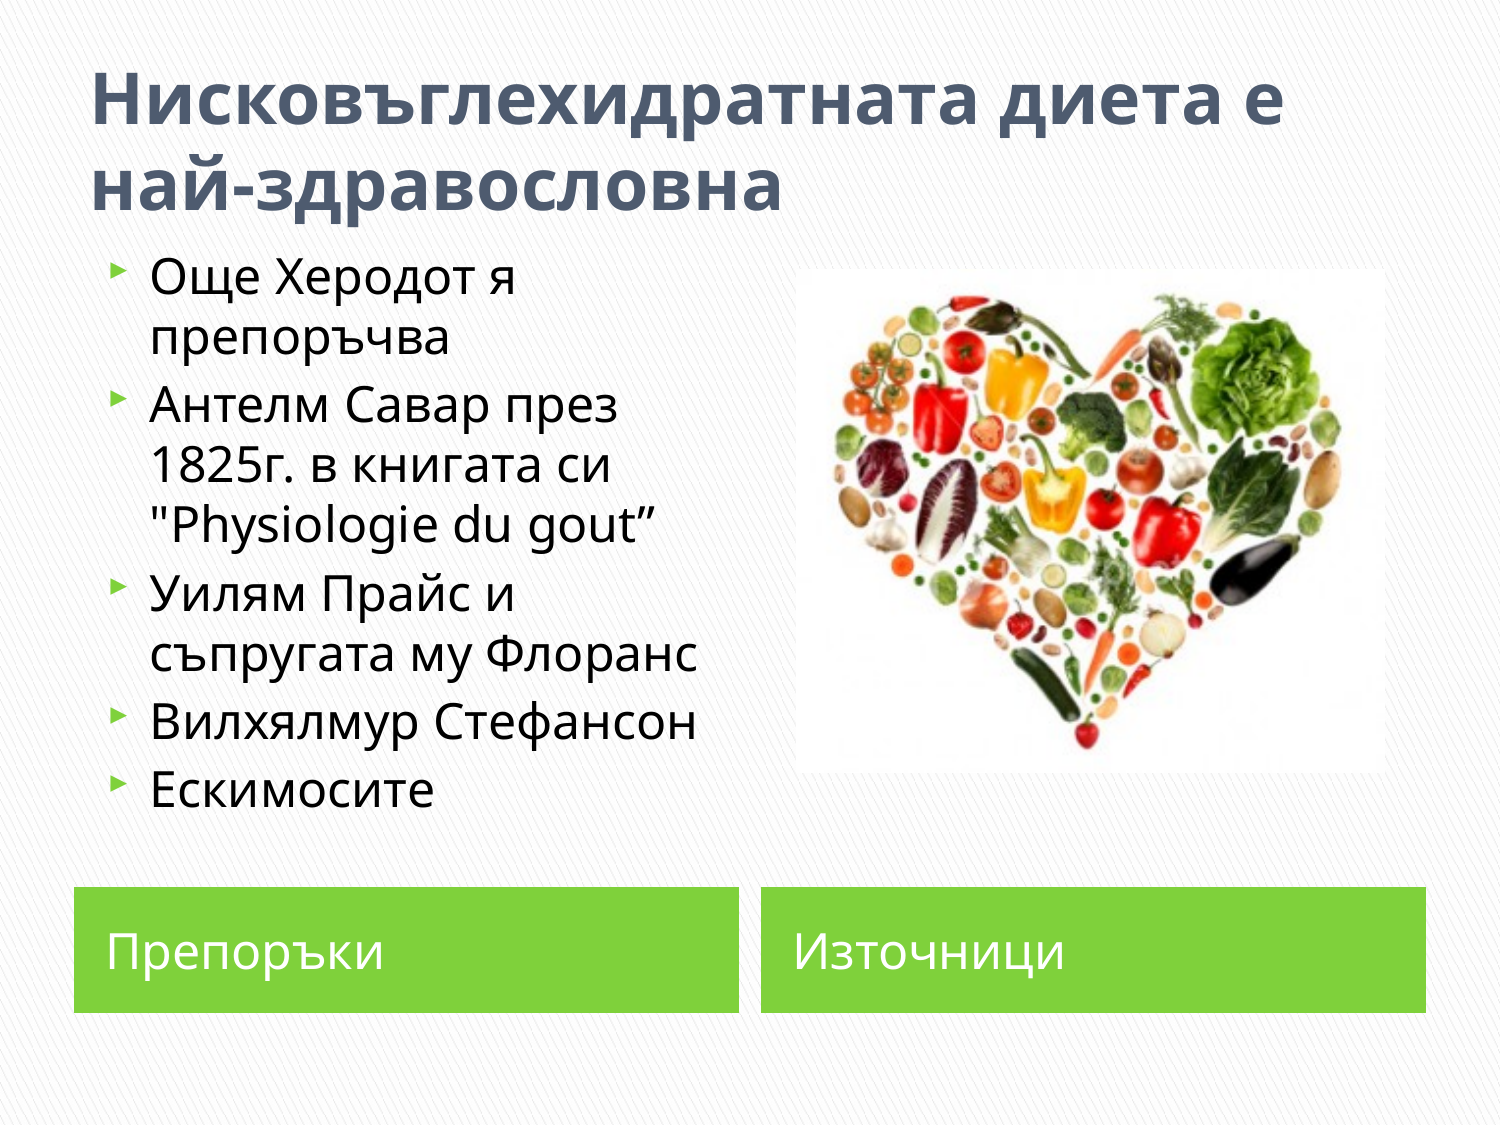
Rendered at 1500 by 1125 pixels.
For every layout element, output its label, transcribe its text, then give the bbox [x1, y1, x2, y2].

list Още Херодот я препоръчва Антелм Савар през 1825г. в книгата си "Physiologie du gout” Уилям Прайс и съпругата му Флоранс Вилхялмур Стефансон Ескимосите [75, 236, 738, 884]
list Препоръки [74, 887, 739, 1013]
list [796, 269, 1385, 773]
title Нисковъглехидратната диета е най-здравословна [75, 44, 1425, 233]
list Източници [761, 887, 1426, 1013]
